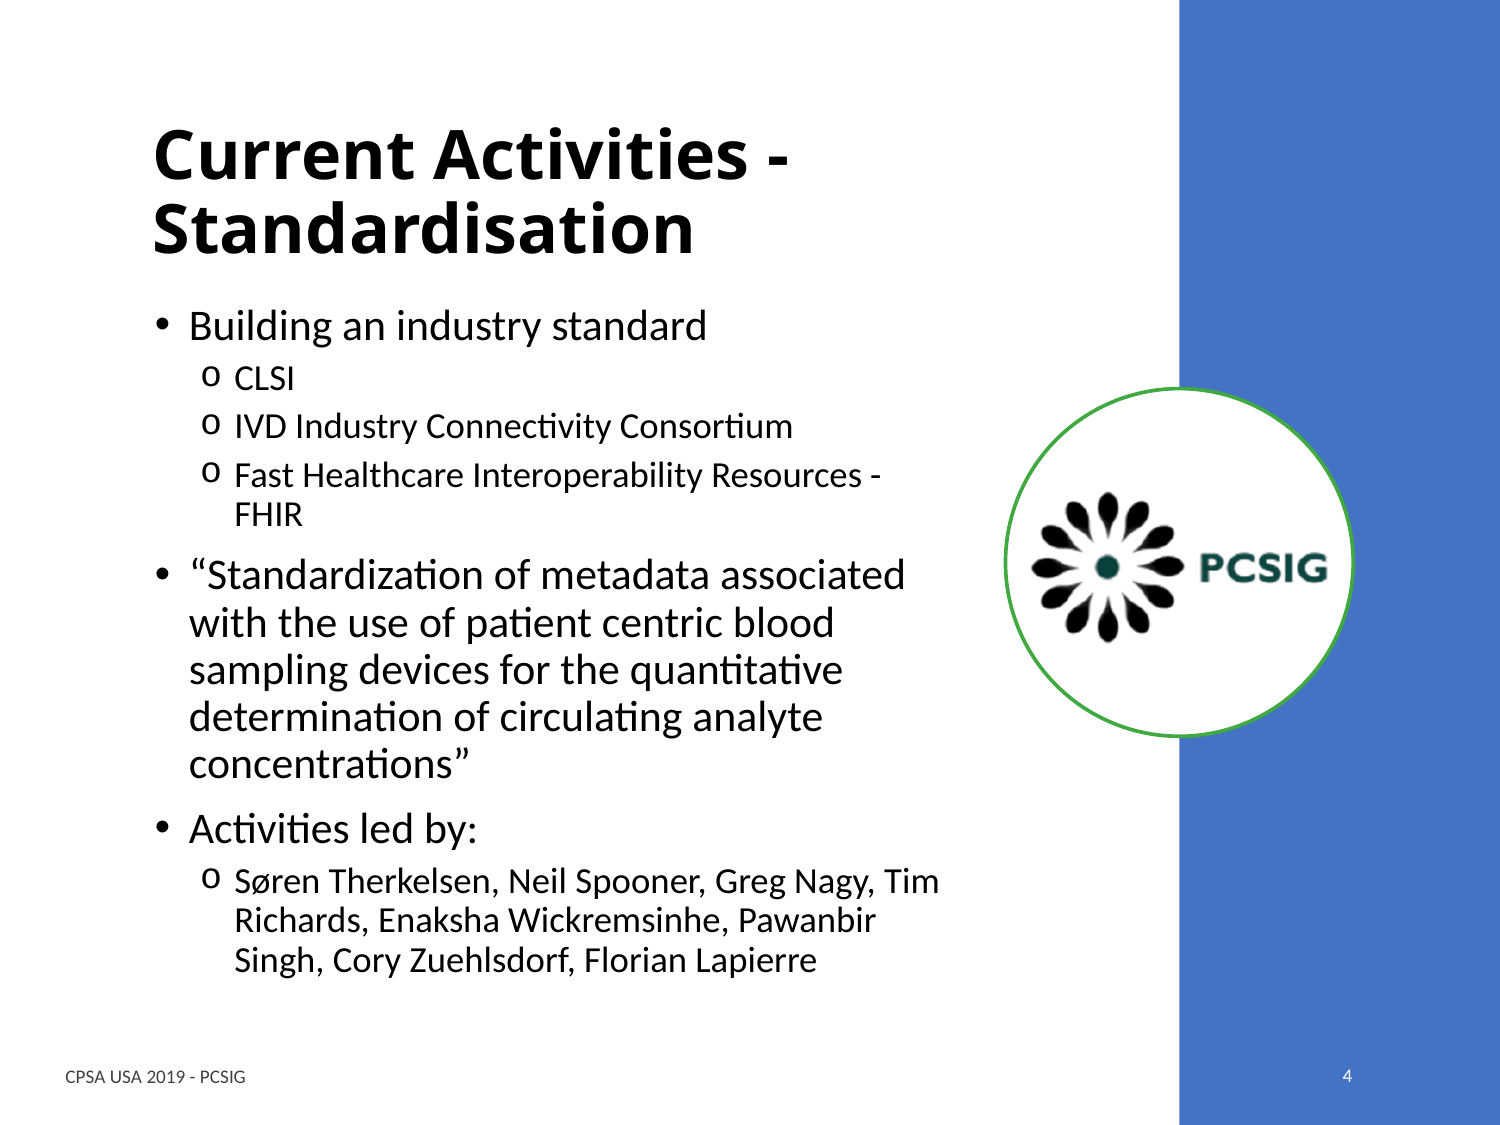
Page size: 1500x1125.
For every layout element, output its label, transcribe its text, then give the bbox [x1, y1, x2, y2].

title Current Activities - Standardisation [137, 112, 1058, 276]
text_box [1178, 0, 1500, 1125]
list Building an industry standard CLSI IVD Industry Connectivity Consortium Fast Healthcare Interoperability Resources - FHIR “Standardization of metadata associated with the use of patient centric blood sampling devices for the quantitative determination of circulating analyte concentrations” Activities led by: Søren Therkelsen, Neil Spooner, Greg Nagy, Tim Richards, Enaksha Wickremsinhe, Pawanbir Singh, Cory Zuehlsdorf, Florian Lapierre [139, 295, 966, 1034]
text_box [1025, 645, 1334, 738]
slide_number 4 [1242, 1052, 1368, 1098]
text_box [1004, 387, 1339, 643]
picture [1024, 490, 1354, 645]
footer CPSA USA 2019 - PCSIG [50, 1053, 653, 1099]
